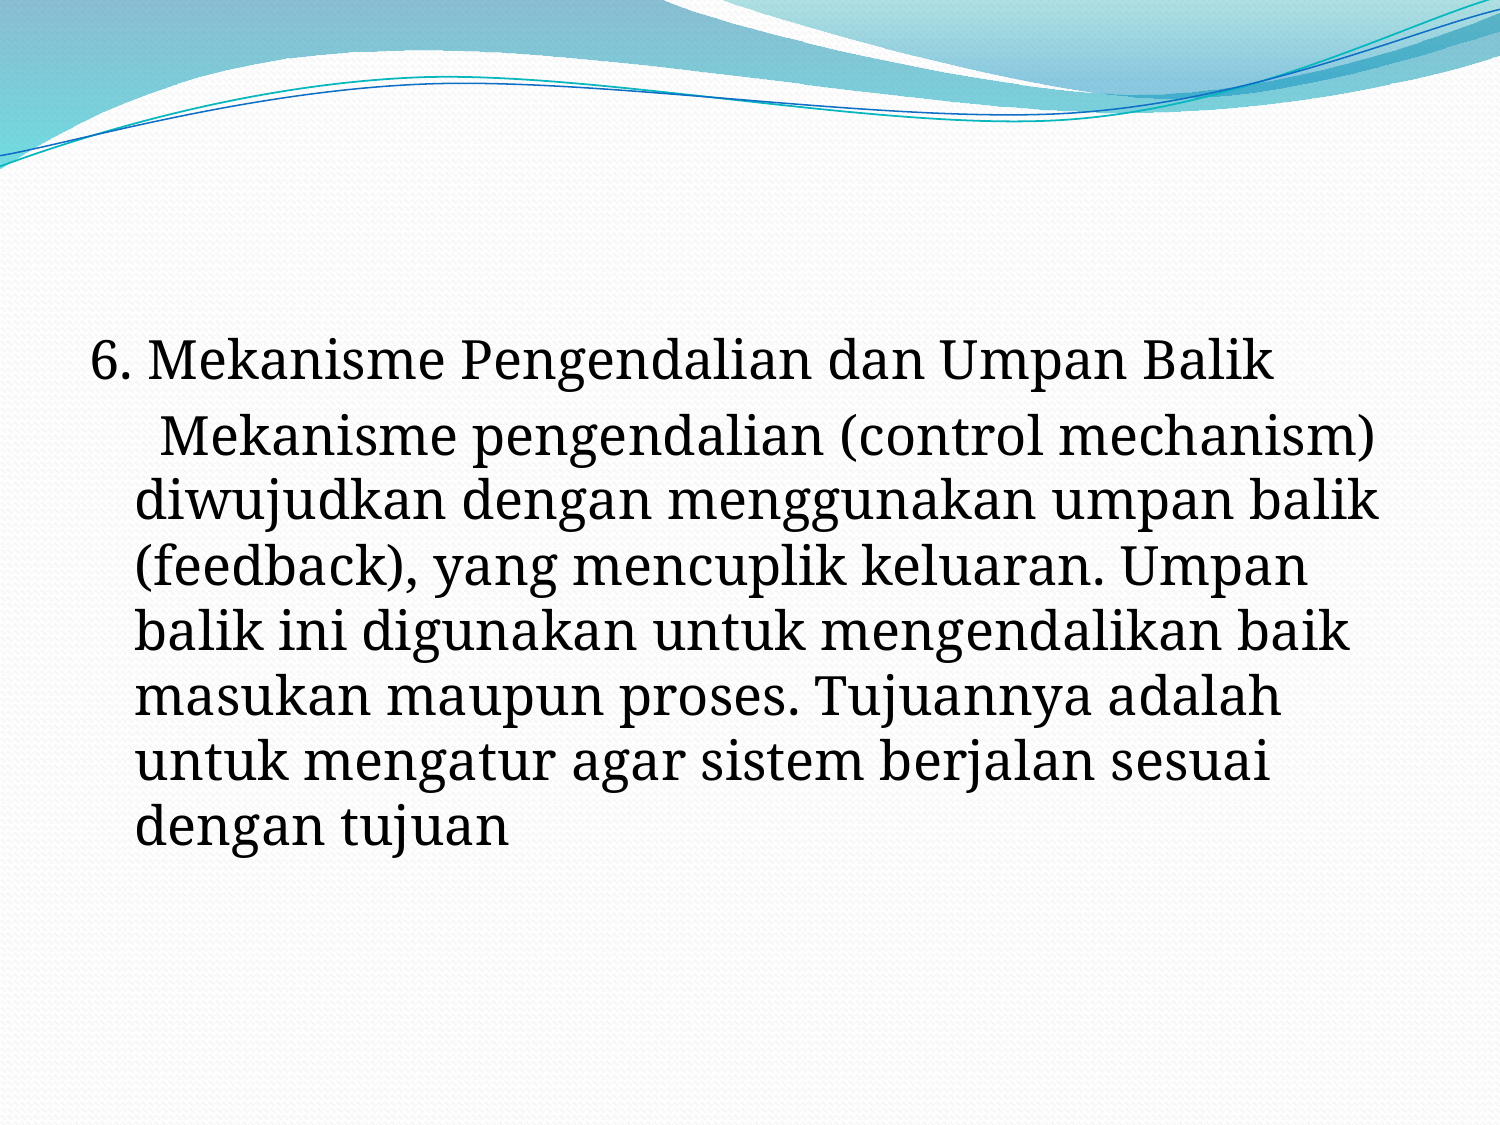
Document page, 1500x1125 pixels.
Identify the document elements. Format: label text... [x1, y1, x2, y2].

list 6. Mekanisme Pengendalian dan Umpan Balik Mekanisme pengendalian (control mechanism) diwujudkan dengan menggunakan umpan balik (feedback), yang mencuplik keluaran. Umpan balik ini digunakan untuk mengendalikan baik masukan maupun proses. Tujuannya adalah untuk mengatur agar sistem berjalan sesuai dengan tujuan [75, 317, 1425, 1038]
